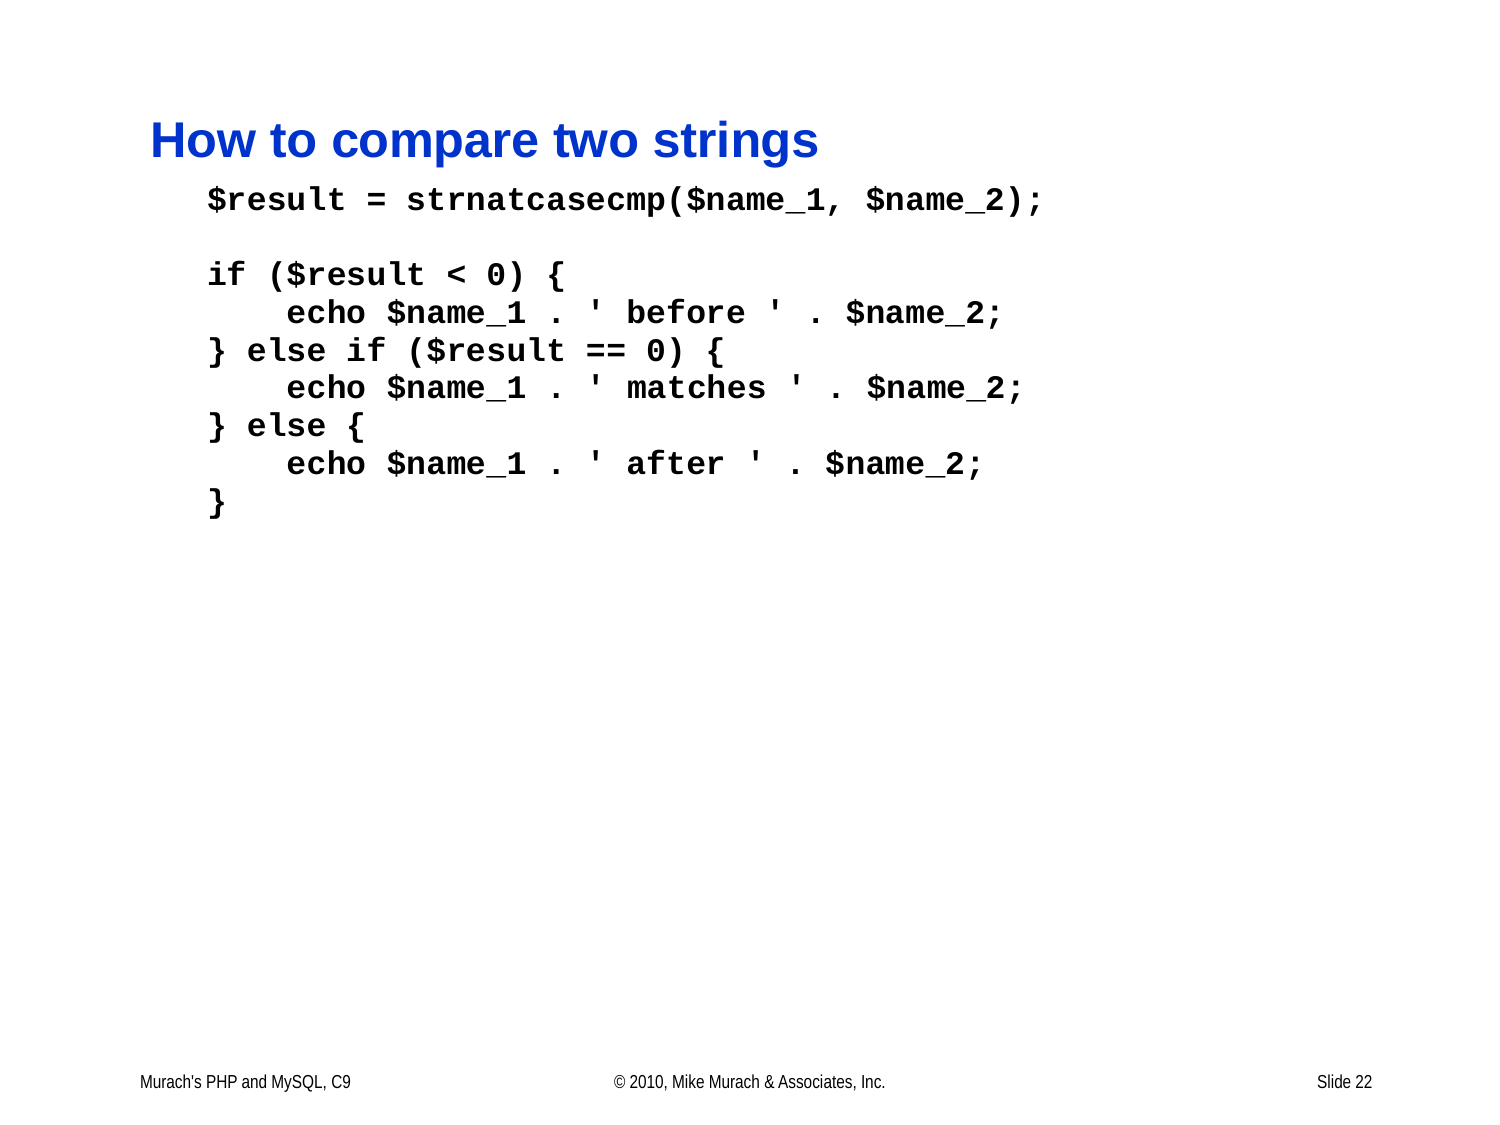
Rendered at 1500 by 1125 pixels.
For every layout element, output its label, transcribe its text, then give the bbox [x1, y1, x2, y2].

slide_number Slide 22 [1074, 1025, 1388, 1100]
footer © 2010, Mike Murach & Associates, Inc. [474, 1025, 1025, 1100]
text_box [149, 112, 1352, 522]
slide_number Murach's PHP and MySQL, C9 [125, 1025, 450, 1100]
